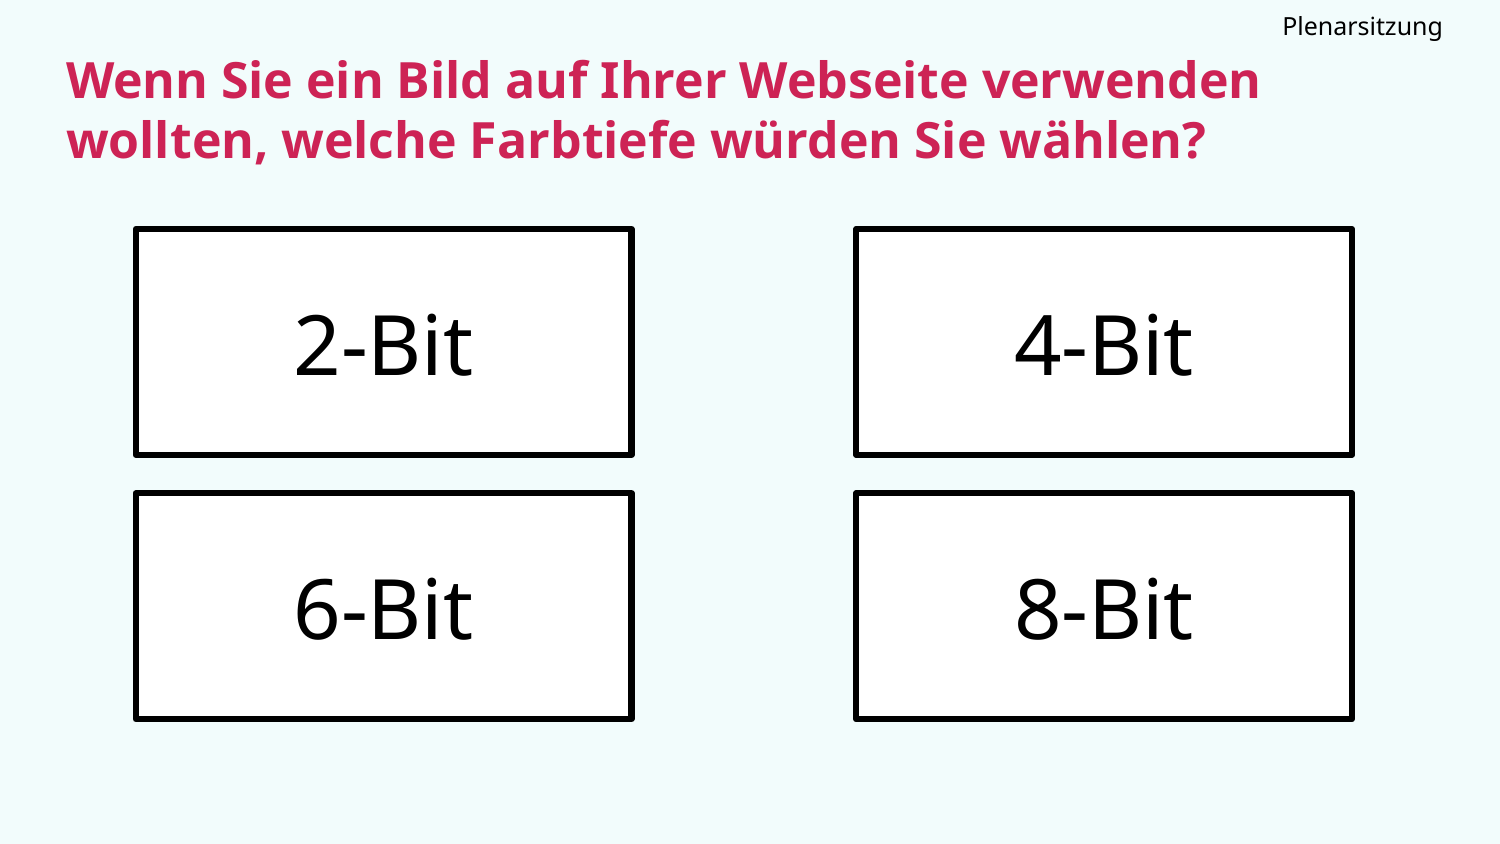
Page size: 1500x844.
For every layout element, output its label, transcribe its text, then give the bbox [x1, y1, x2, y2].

text_box 4-Bit [856, 229, 1352, 455]
text_box 8-Bit [856, 493, 1352, 720]
text_box 6-Bit [135, 493, 632, 720]
subtitle Plenarsitzung [1122, 0, 1444, 52]
text_box 2-Bit [135, 229, 632, 455]
title Wenn Sie ein Bild auf Ihrer Webseite verwenden wollten, welche Farbtiefe würden Sie wählen? [51, 50, 1449, 167]
